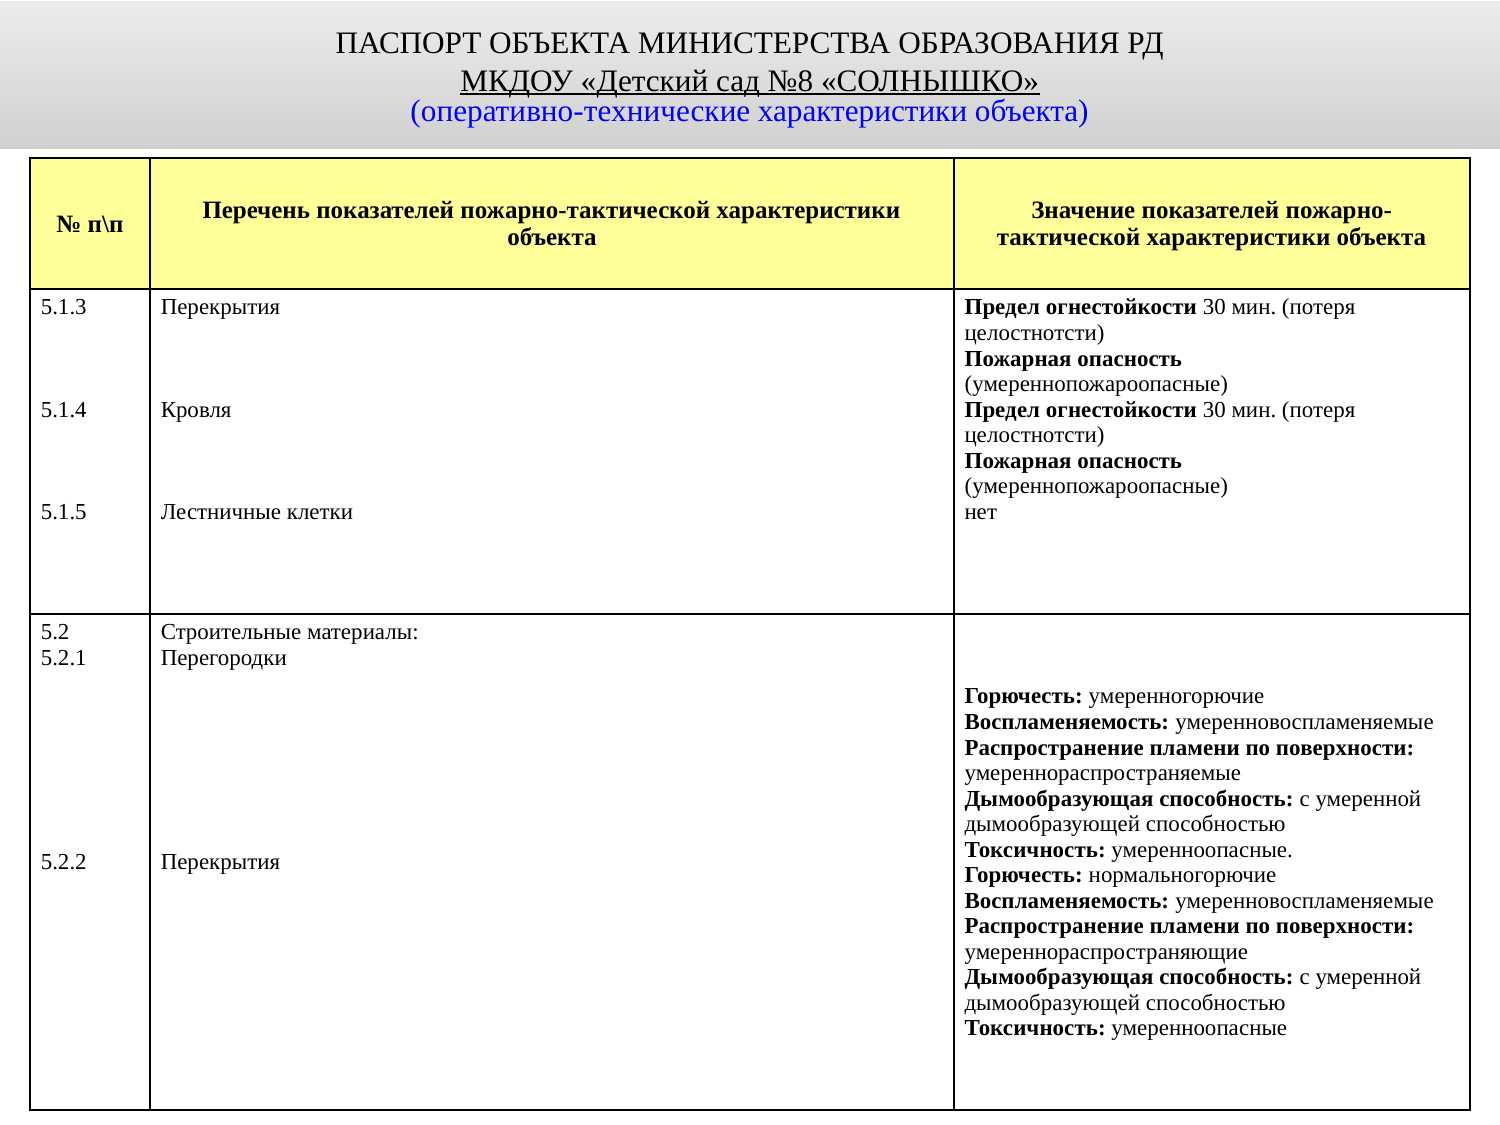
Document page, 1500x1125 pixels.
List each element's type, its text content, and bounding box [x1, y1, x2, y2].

table_header Значение показателей пожарно-тактической характеристики объекта [955, 159, 1469, 288]
table_cell 5.1.3 5.1.4 5.1.5 [31, 290, 149, 613]
table_cell 5.2 5.2.1 5.2.2 [31, 615, 149, 1109]
table_header Перечень показателей пожарно-тактической характеристики объекта [151, 159, 953, 288]
table_cell Горючесть: умеренногорючие Воспламеняемость: умеренновоспламеняемые Распространение пламени по поверхности: умереннораспространяемые Дымообразующая способность: с умеренной дымообразующей способностью Токсичность: умеренноопасные. Горючесть: нормальногорючие Воспламеняемость: умеренновоспламеняемые Распространение пламени по поверхности: умереннораспространяющие Дымообразующая способность: с умеренной дымообразующей способностью Токсичность: умеренноопасные [955, 615, 1469, 1109]
table_header № п\п [31, 159, 149, 288]
table_cell Строительные материалы: Перегородки Перекрытия [151, 615, 953, 1109]
table_cell Предел огнестойкости 30 мин. (потеря целостнотсти) Пожарная опасность (умереннопожароопасные) Предел огнестойкости 30 мин. (потеря целостнотсти) Пожарная опасность (умереннопожароопасные) нет [955, 290, 1469, 613]
table_cell Перекрытия Кровля Лестничные клетки [151, 290, 953, 613]
text_box ПАСПОРТ ОБЪЕКТА МИНИСТЕРСТВА ОБРАЗОВАНИЯ РД МКДОУ «Детский сад №8 «СОЛНЫШКО» (оперативно-технические характеристики объекта) [0, 1, 1500, 149]
